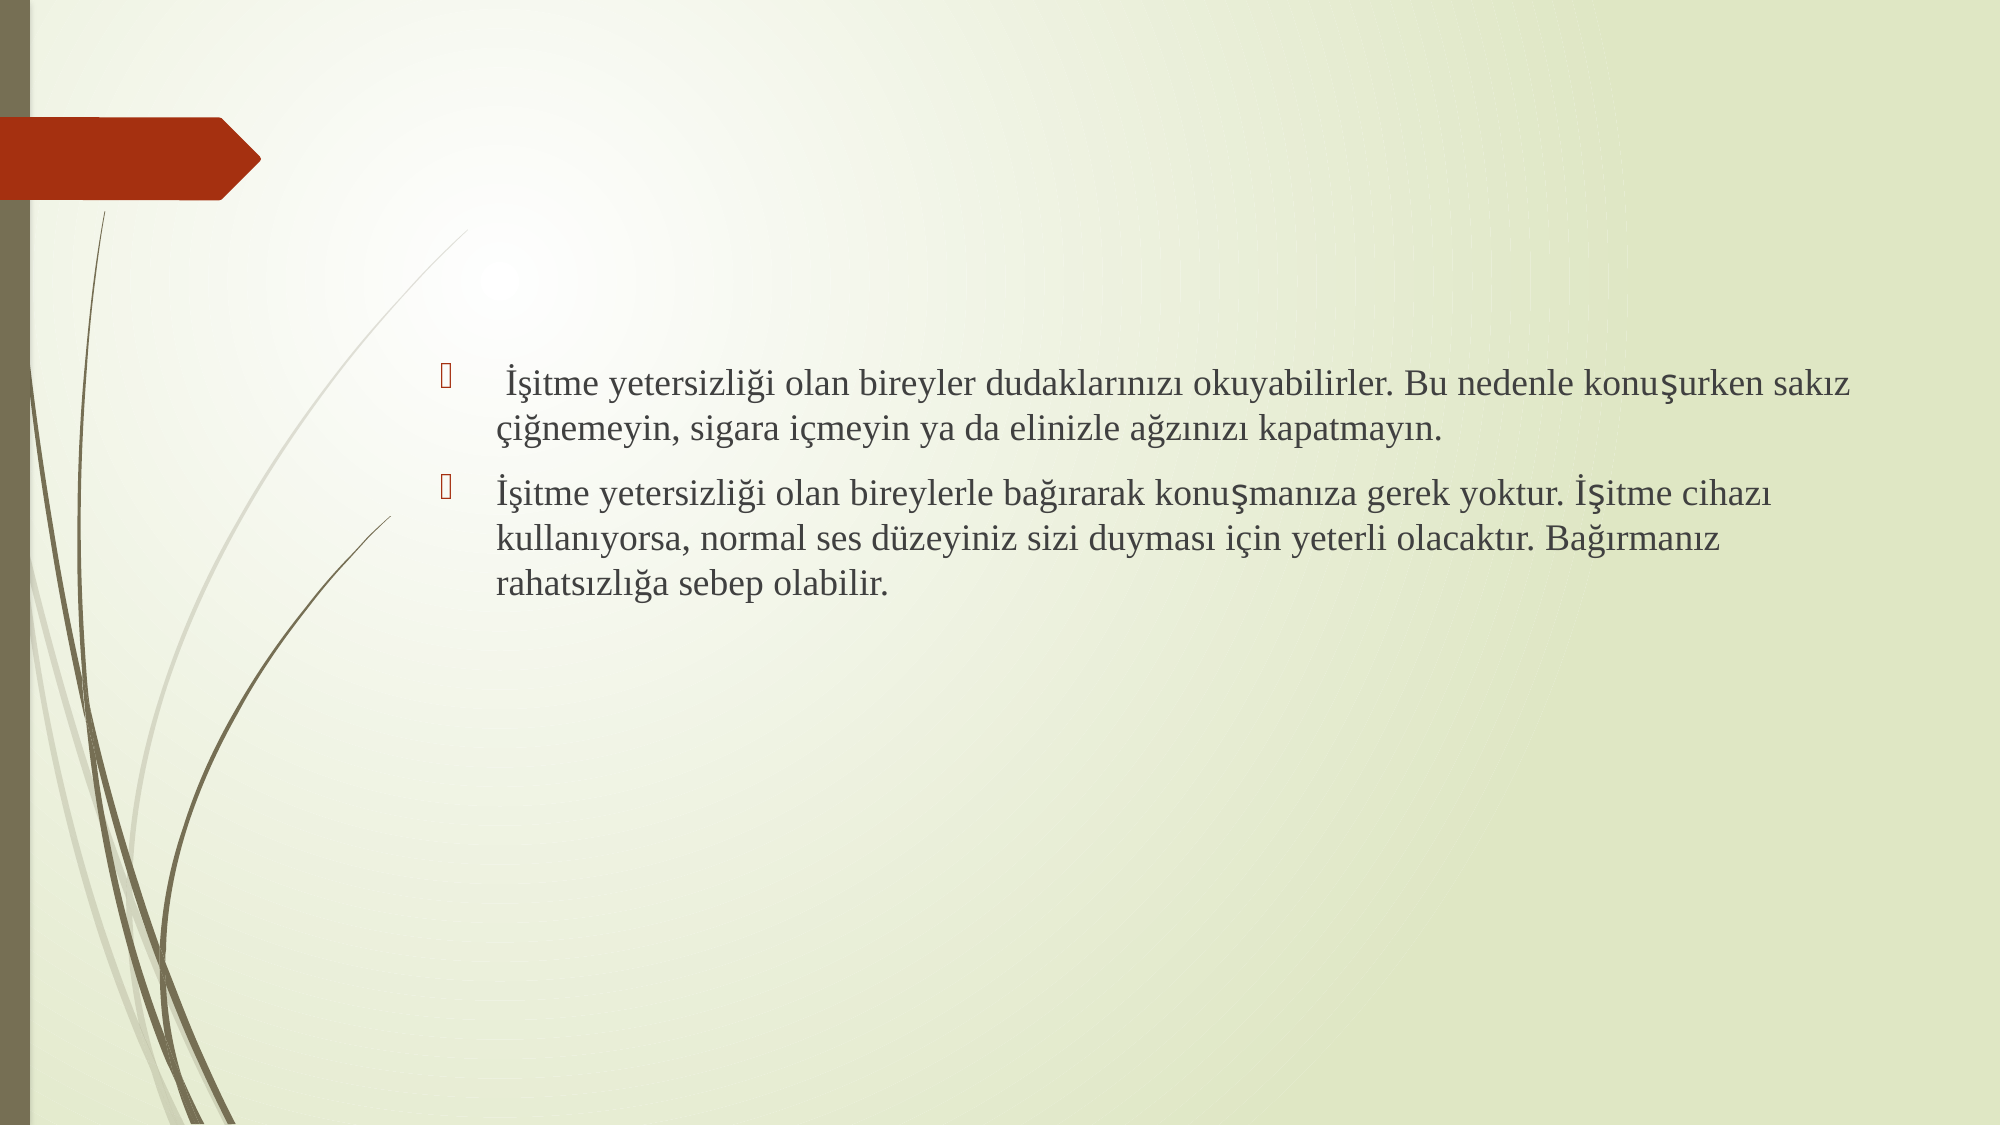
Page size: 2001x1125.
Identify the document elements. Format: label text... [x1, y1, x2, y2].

list İşitme yetersizliği olan bireyler dudaklarınızı okuyabilirler. Bu nedenle konuşurken sakız çiğnemeyin, sigara içmeyin ya da elinizle ağzınızı kapatmayın. İşitme yetersizliği olan bireylerle bağırarak konuşmanıza gerek yoktur. İşitme cihazı kullanıyorsa, normal ses düzeyiniz sizi duyması için yeterli olacaktır. Bağırmanız rahatsızlığa sebep olabilir. [424, 350, 1888, 970]
